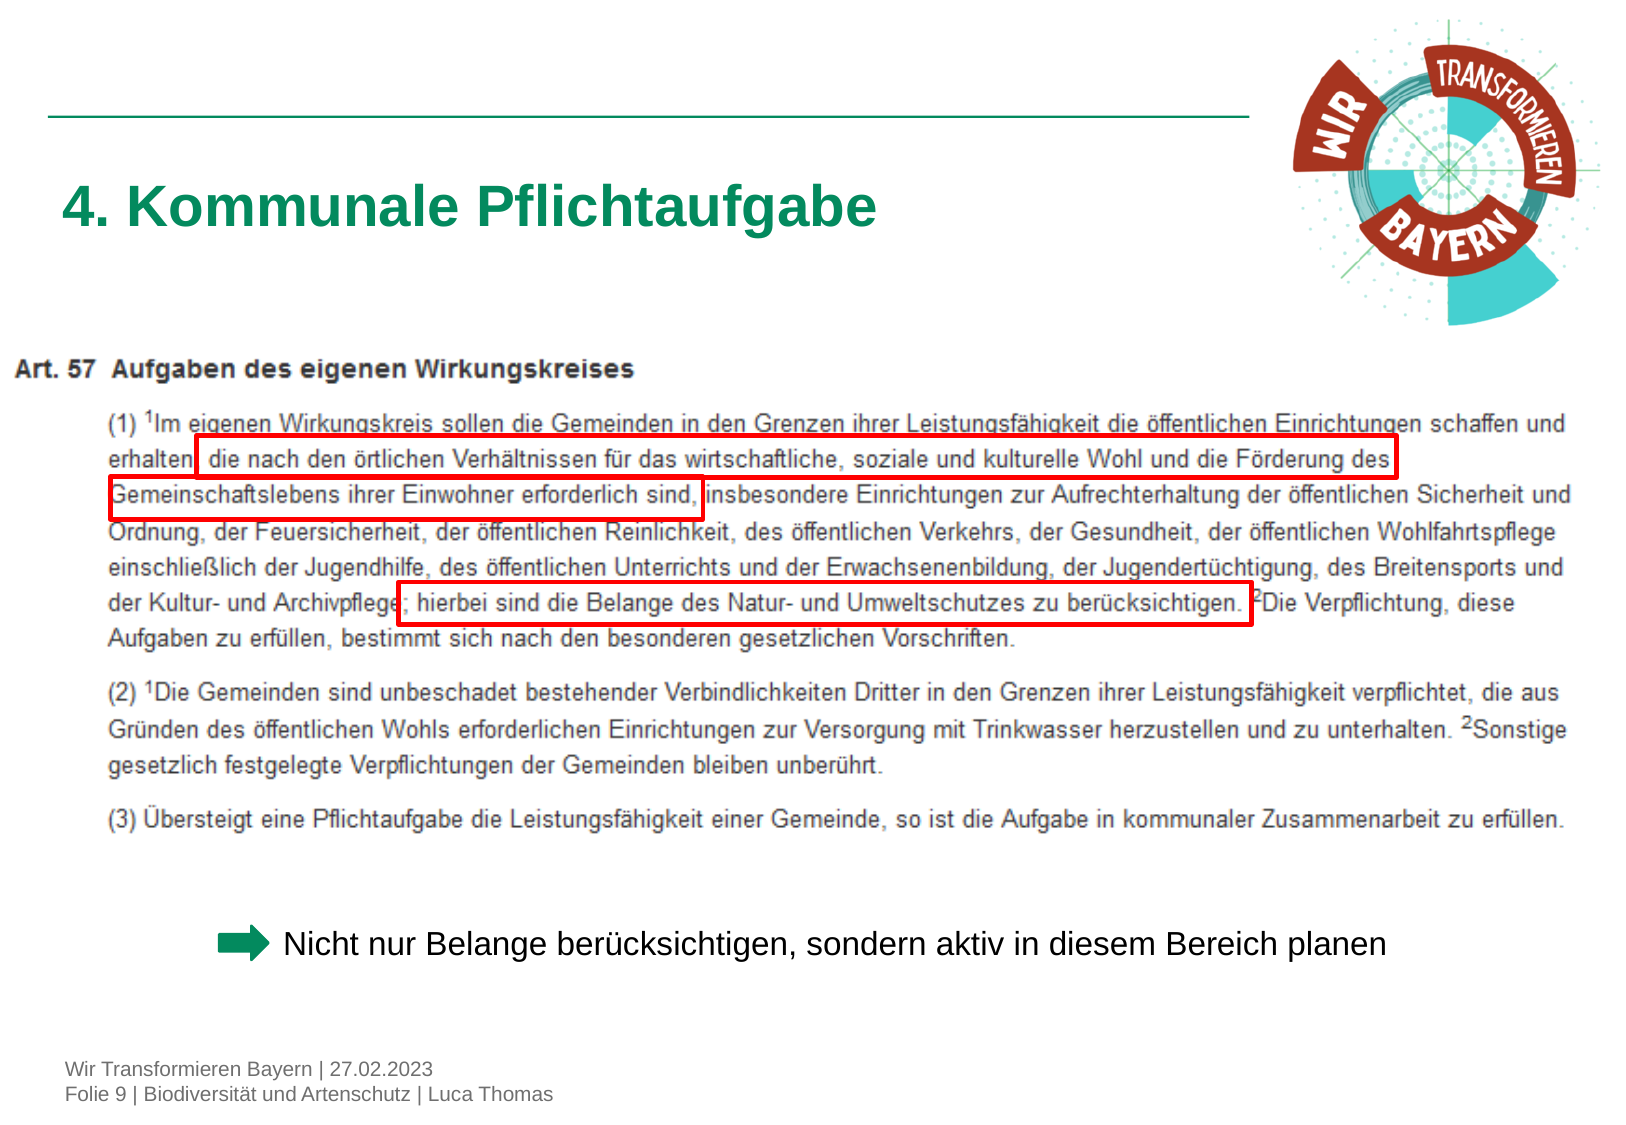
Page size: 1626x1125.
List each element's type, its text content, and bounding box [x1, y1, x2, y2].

text_box Nicht nur Belange berücksichtigen, sondern aktiv in diesem Bereich planen [268, 915, 1509, 970]
list 4. Kommunale Pflichtaufgabe [47, 880, 1578, 1027]
text_box [219, 925, 269, 960]
picture [1288, 15, 1603, 328]
list 4. Kommunale Pflichtaufgabe [47, 160, 1578, 339]
picture [5, 341, 1591, 869]
